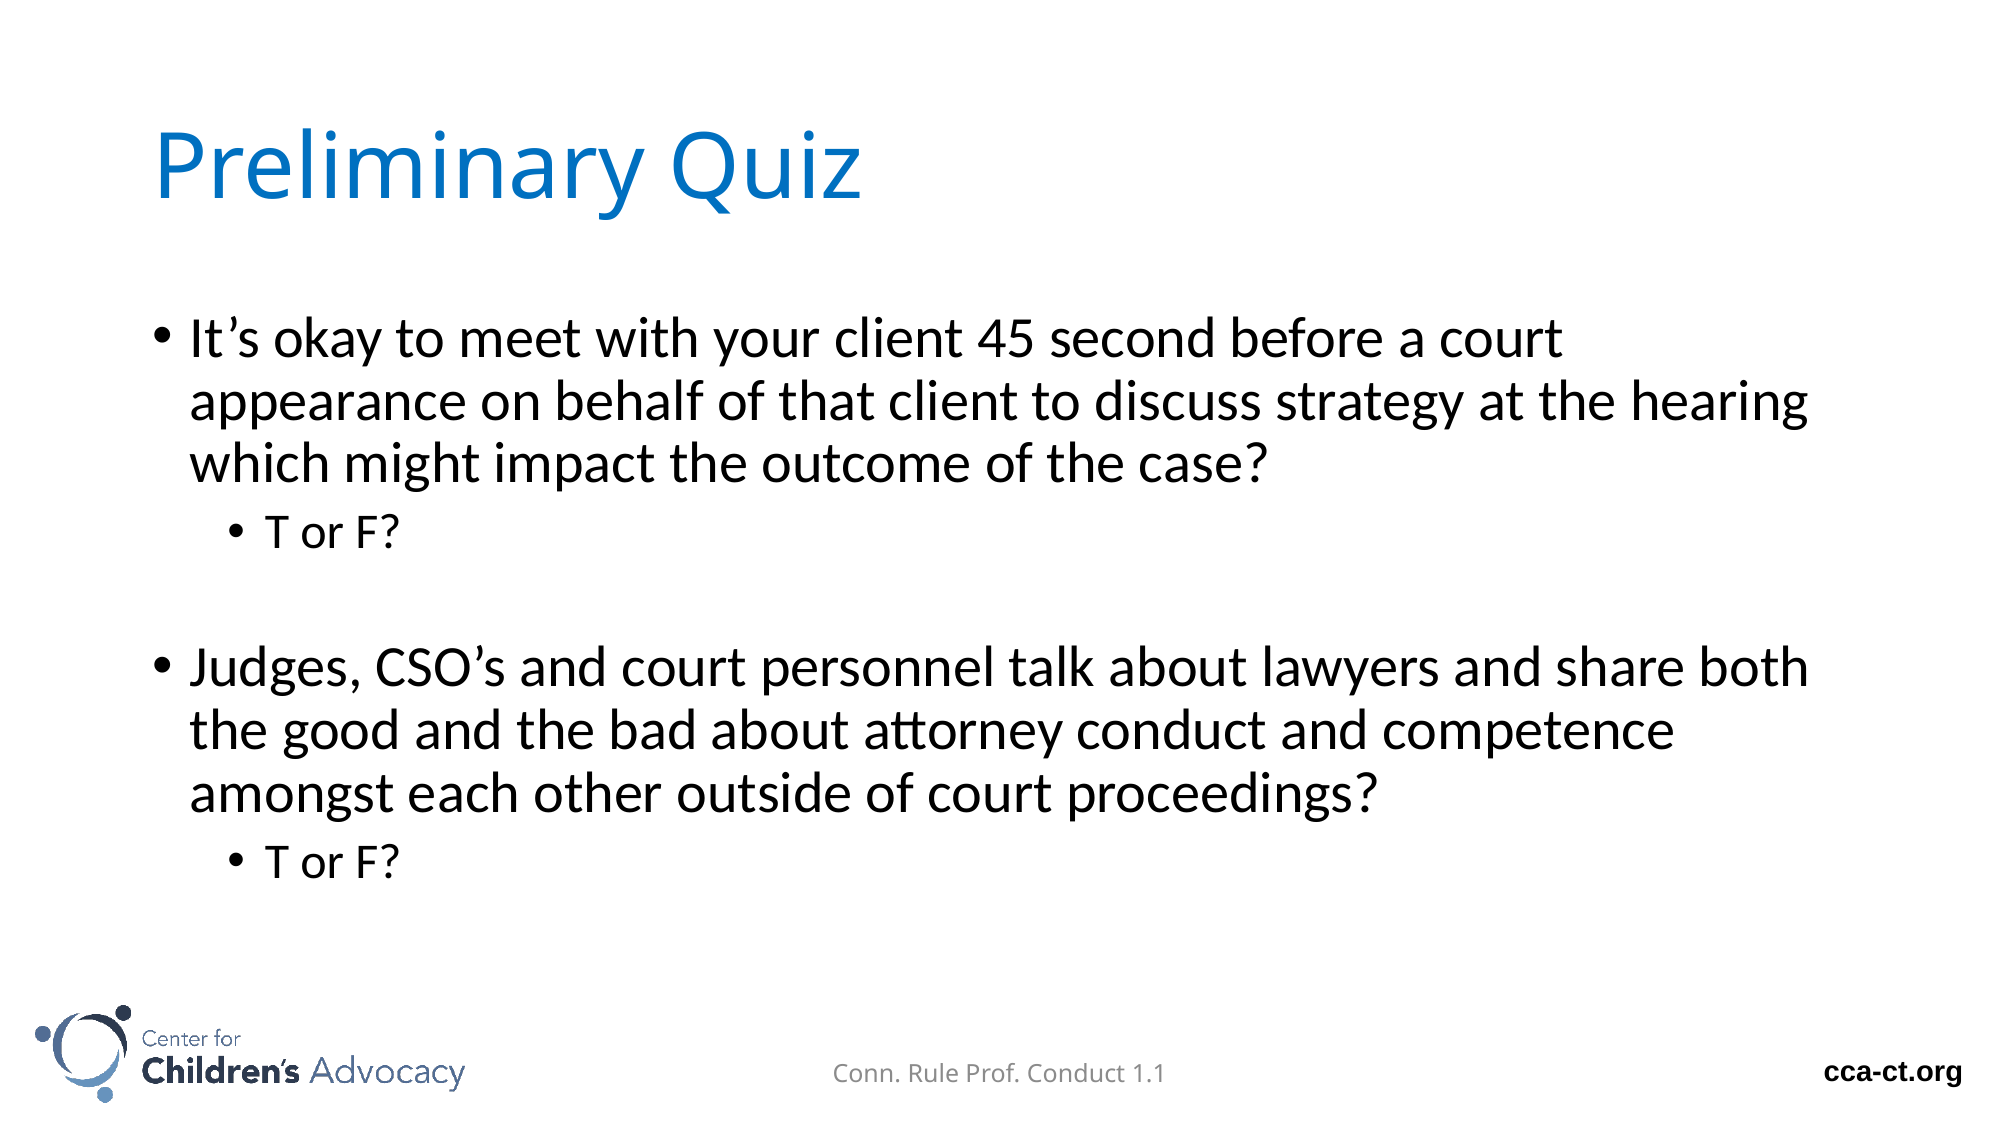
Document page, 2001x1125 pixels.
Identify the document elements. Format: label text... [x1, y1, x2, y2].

title Preliminary Quiz [137, 59, 1863, 278]
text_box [33, 1002, 1978, 1110]
list It’s okay to meet with your client 45 second before a court appearance on behalf of that client to discuss strategy at the hearing which might impact the outcome of the case? T or F? Judges, CSO’s and court personnel talk about lawyers and share both the good and the bad about attorney conduct and competence amongst each other outside of court proceedings? T or F? [137, 299, 1863, 1002]
